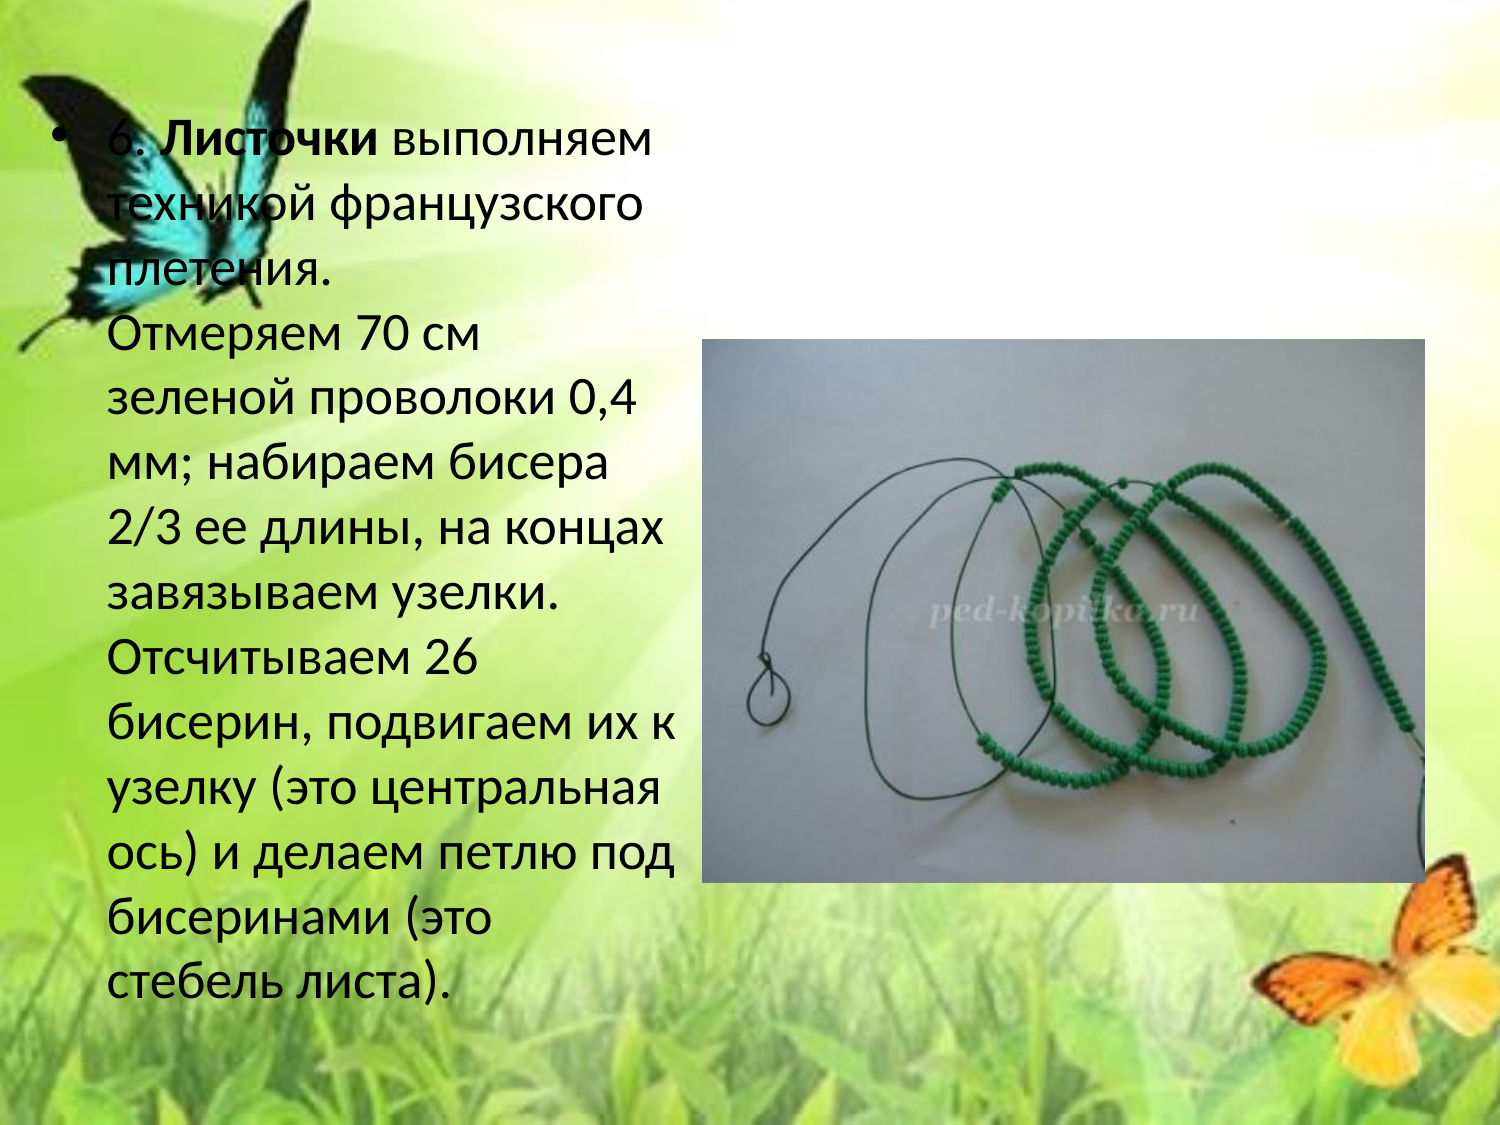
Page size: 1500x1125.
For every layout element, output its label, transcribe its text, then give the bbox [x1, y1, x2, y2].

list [702, 339, 1426, 883]
picture [0, 0, 1500, 1125]
list 6. Листочки выполняем техникой французского плетения. Отмеряем 70 см зеленой проволоки 0,4 мм; набираем бисера 2/3 ее длины, на концах завязываем узелки. Отсчитываем 26 бисерин, подвигаем их к узелку (это центральная ось) и делаем петлю под бисеринами (это стебель листа). [35, 93, 692, 1067]
